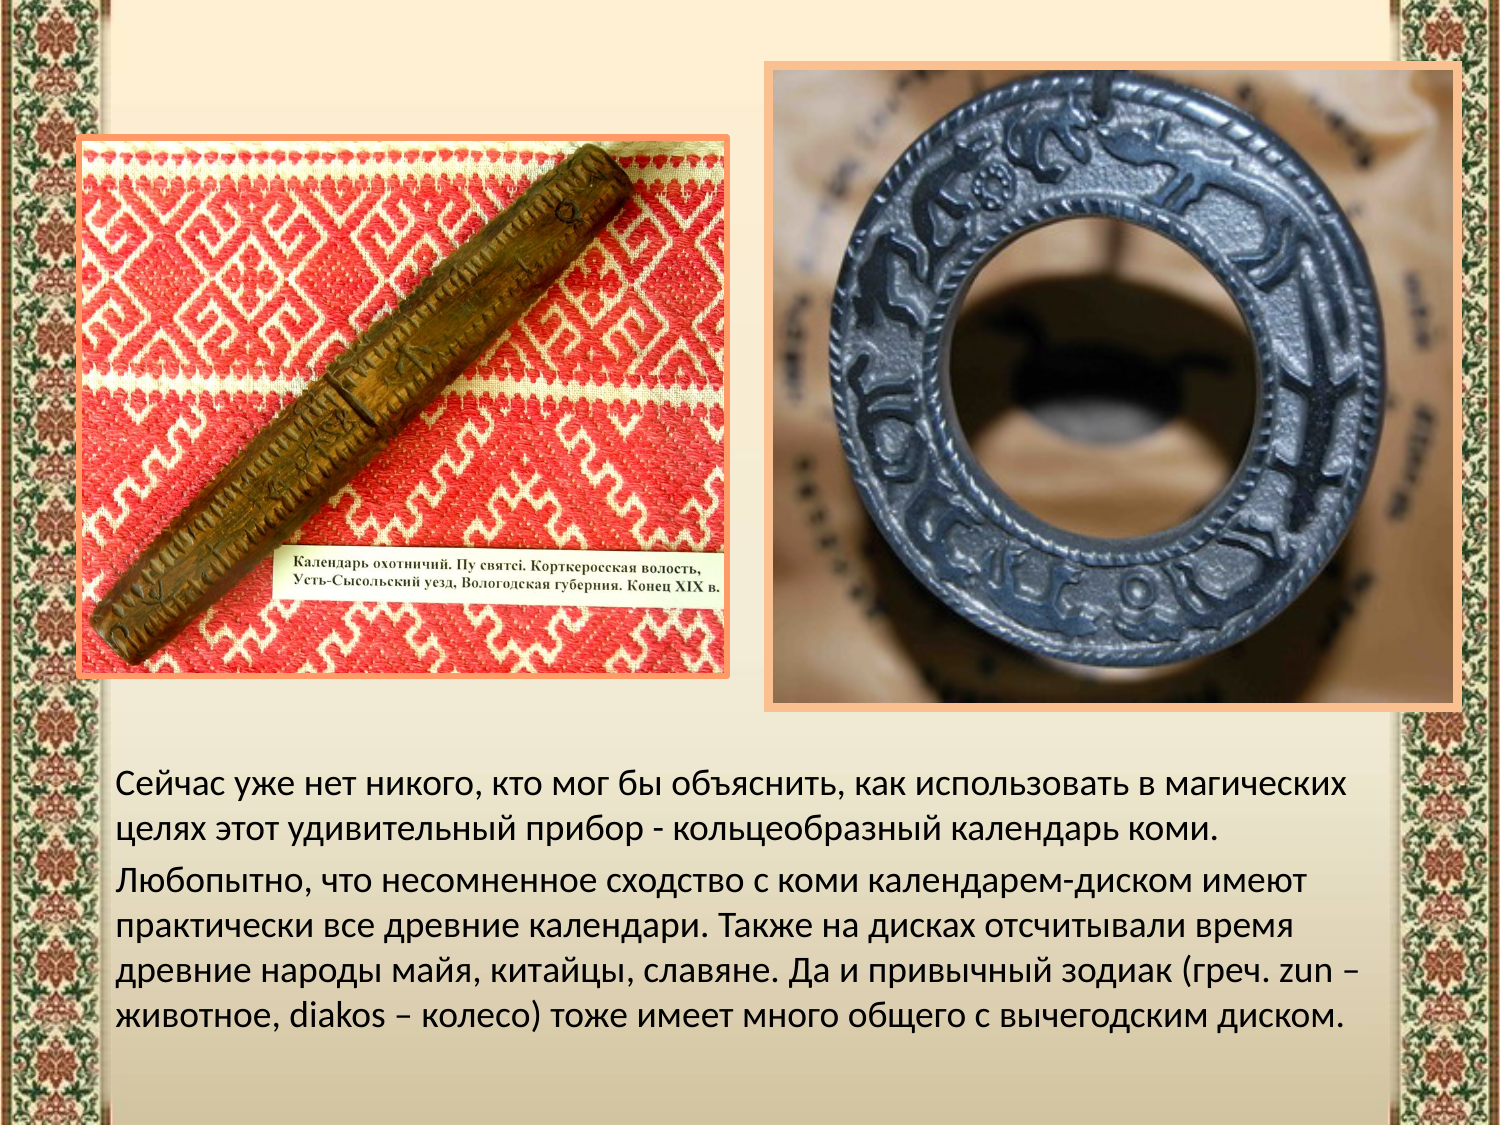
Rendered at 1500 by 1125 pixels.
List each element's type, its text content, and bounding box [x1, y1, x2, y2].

picture [0, 0, 1500, 1125]
list Сейчас уже нет никого, кто мог бы объяснить, как использовать в магических целях этот удивительный прибор - кольцеобразный календарь коми. Любопытно, что несомненное сходство с коми календарем-диском имеют практически все древние календари. Также на дисках отсчитывали время древние народы майя, китайцы, славяне. Да и привычный зодиак (греч. zun – животное, diakos – колесо) тоже имеет много общего с вычегодским диском. [100, 749, 1412, 1091]
